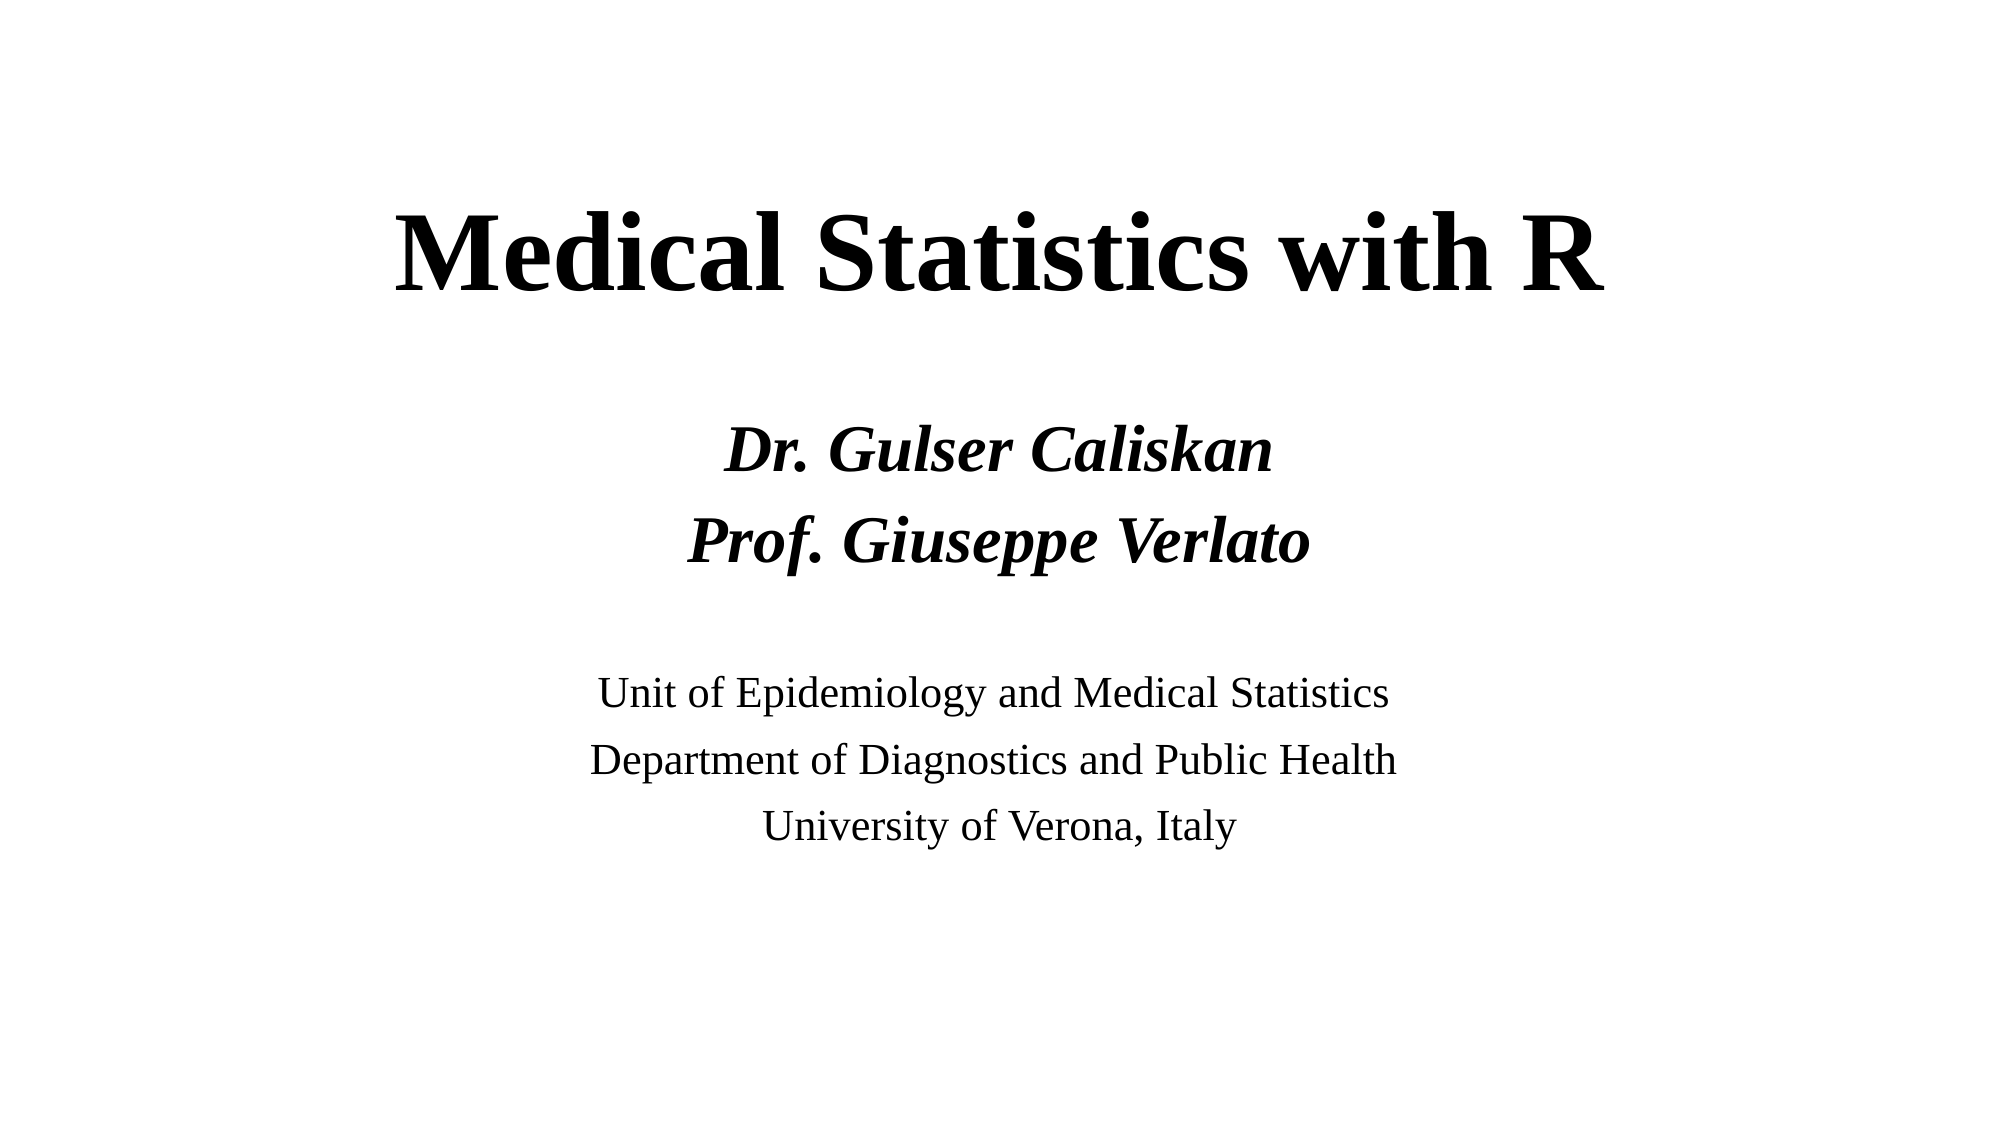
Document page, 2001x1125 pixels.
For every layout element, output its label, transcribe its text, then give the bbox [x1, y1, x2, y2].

subtitle Dr. Gulser Caliskan Prof. Giuseppe Verlato Unit of Epidemiology and Medical Statistics Department of Diagnostics and Public Health University of Verona, Italy [249, 406, 1750, 863]
title Medical Statistics with R [249, 184, 1750, 323]
